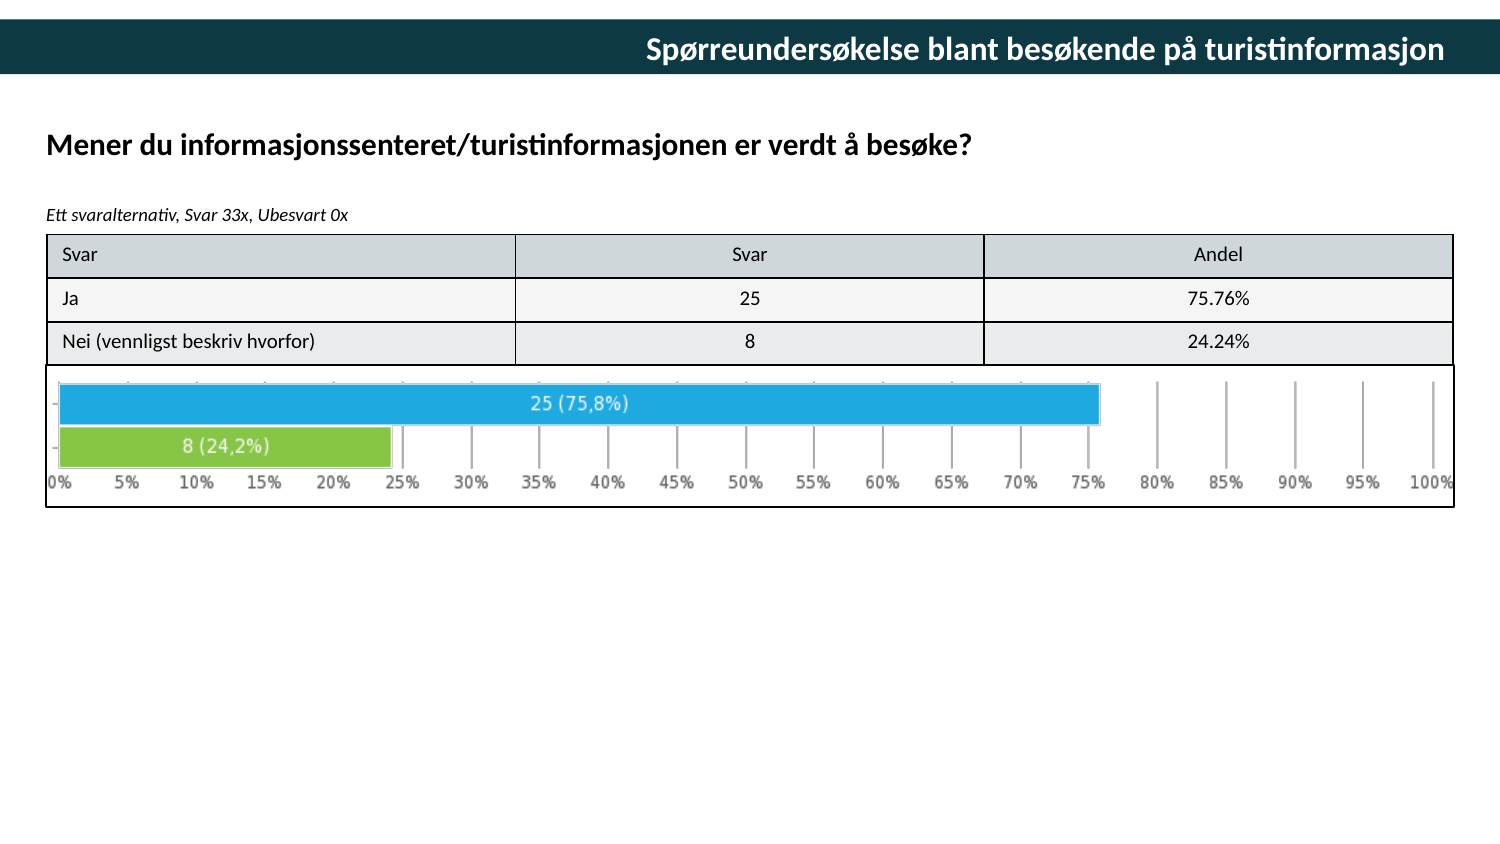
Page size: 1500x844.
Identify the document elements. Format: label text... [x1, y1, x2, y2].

text_box Ett svaralternativ, Svar 33x, Ubesvart 0x [31, 195, 657, 233]
table_cell 75.76% [985, 279, 1452, 321]
table_header Andel [985, 235, 1452, 277]
table_cell Ja [48, 279, 515, 321]
table_header Svar [516, 235, 983, 277]
picture [46, 365, 1454, 507]
table_cell 25 [516, 279, 983, 321]
table_cell 24.24% [985, 323, 1452, 364]
table_cell Nei (vennligst beskriv hvorfor) [48, 323, 515, 364]
table_cell 8 [516, 323, 983, 364]
table_header Svar [48, 235, 515, 277]
text_box Mener du informasjonssenteret/turistinformasjonen er verdt å besøke? [31, 117, 1469, 170]
